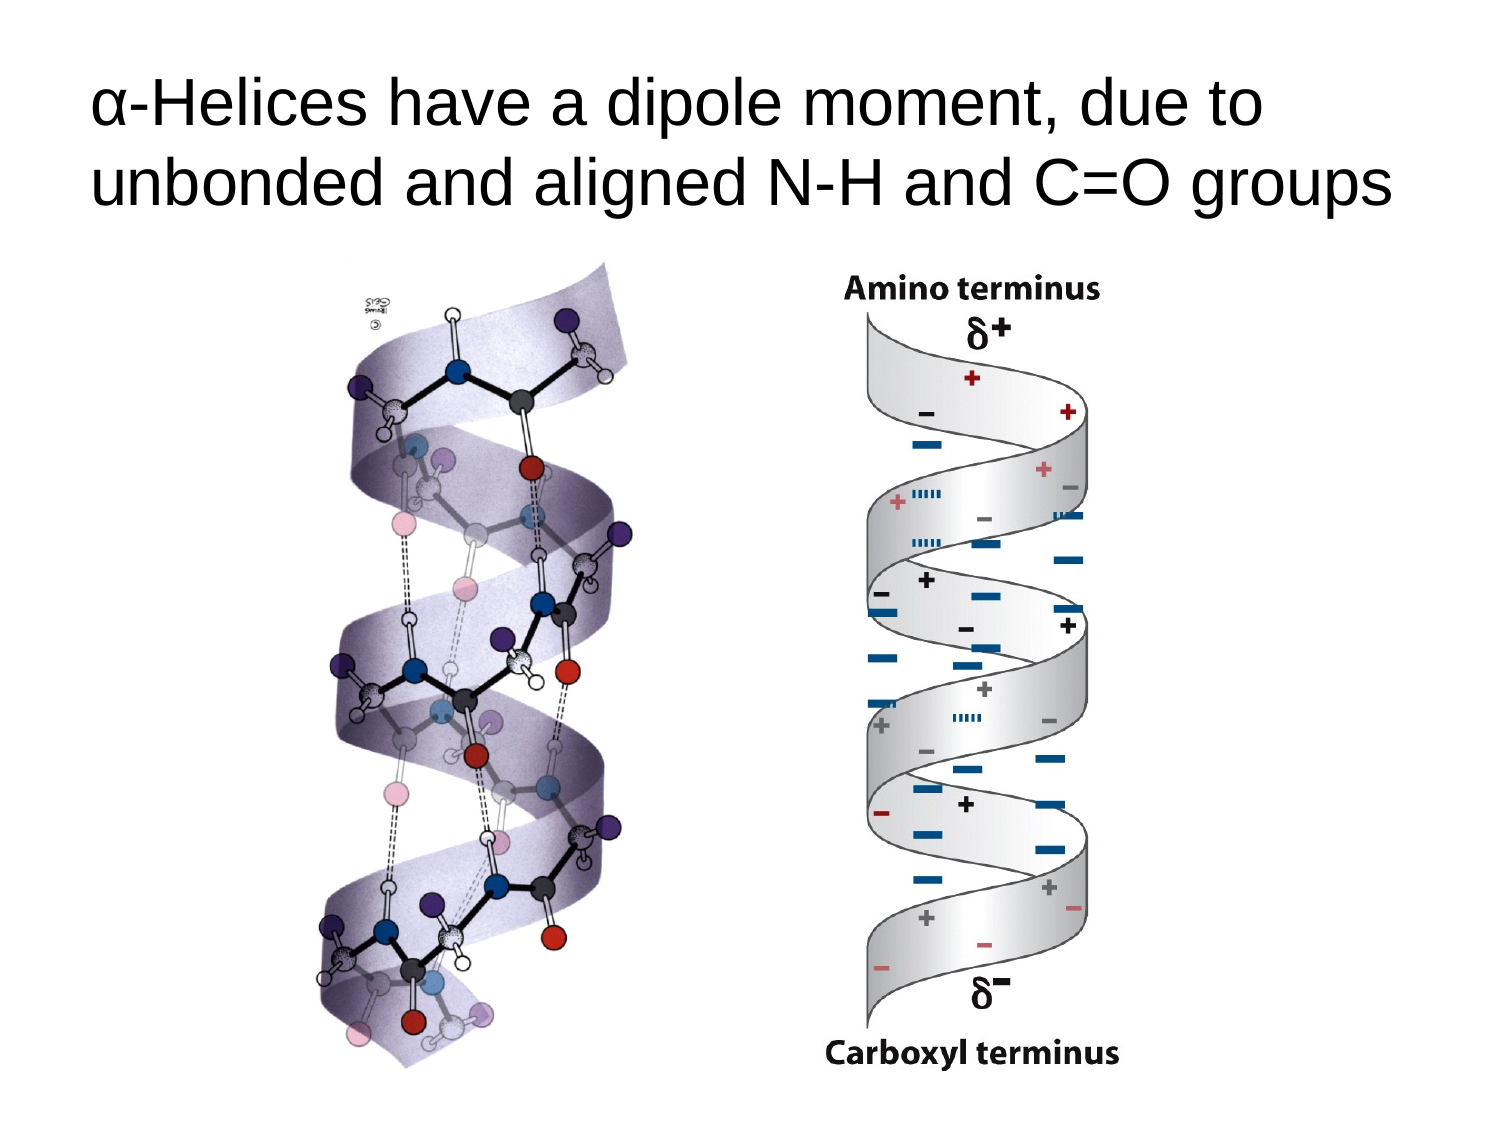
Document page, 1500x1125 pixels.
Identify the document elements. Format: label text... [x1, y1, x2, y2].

title α-Helices have a dipole moment, due to unbonded and aligned N-H and C=O groups [75, 45, 1425, 233]
picture [305, 257, 643, 1076]
picture [808, 262, 1148, 1071]
